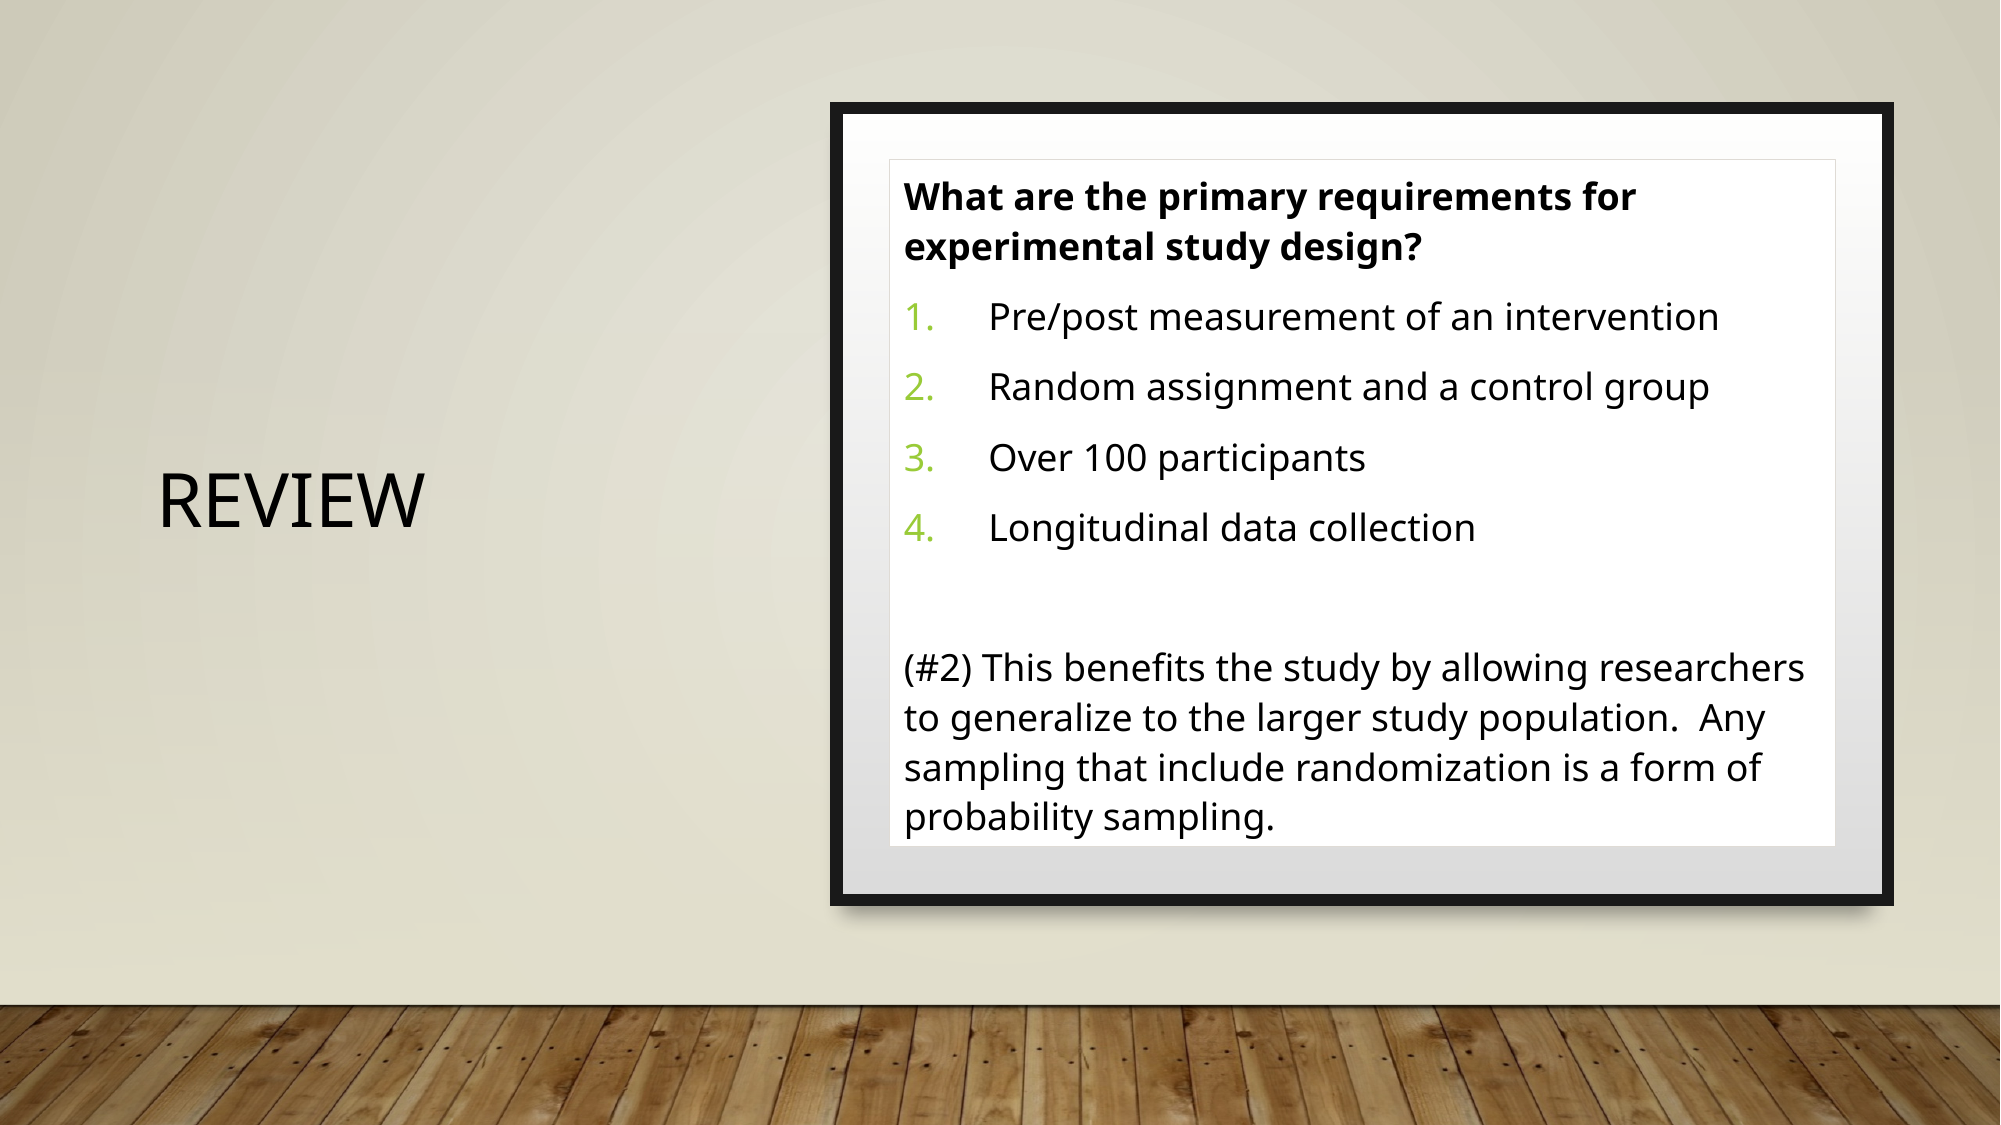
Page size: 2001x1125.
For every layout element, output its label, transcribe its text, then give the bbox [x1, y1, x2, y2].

text_box [0, 330, 2000, 1004]
title Review [141, 186, 764, 820]
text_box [836, 104, 1889, 902]
picture [0, 1006, 2000, 1125]
text_box [0, 0, 2000, 330]
